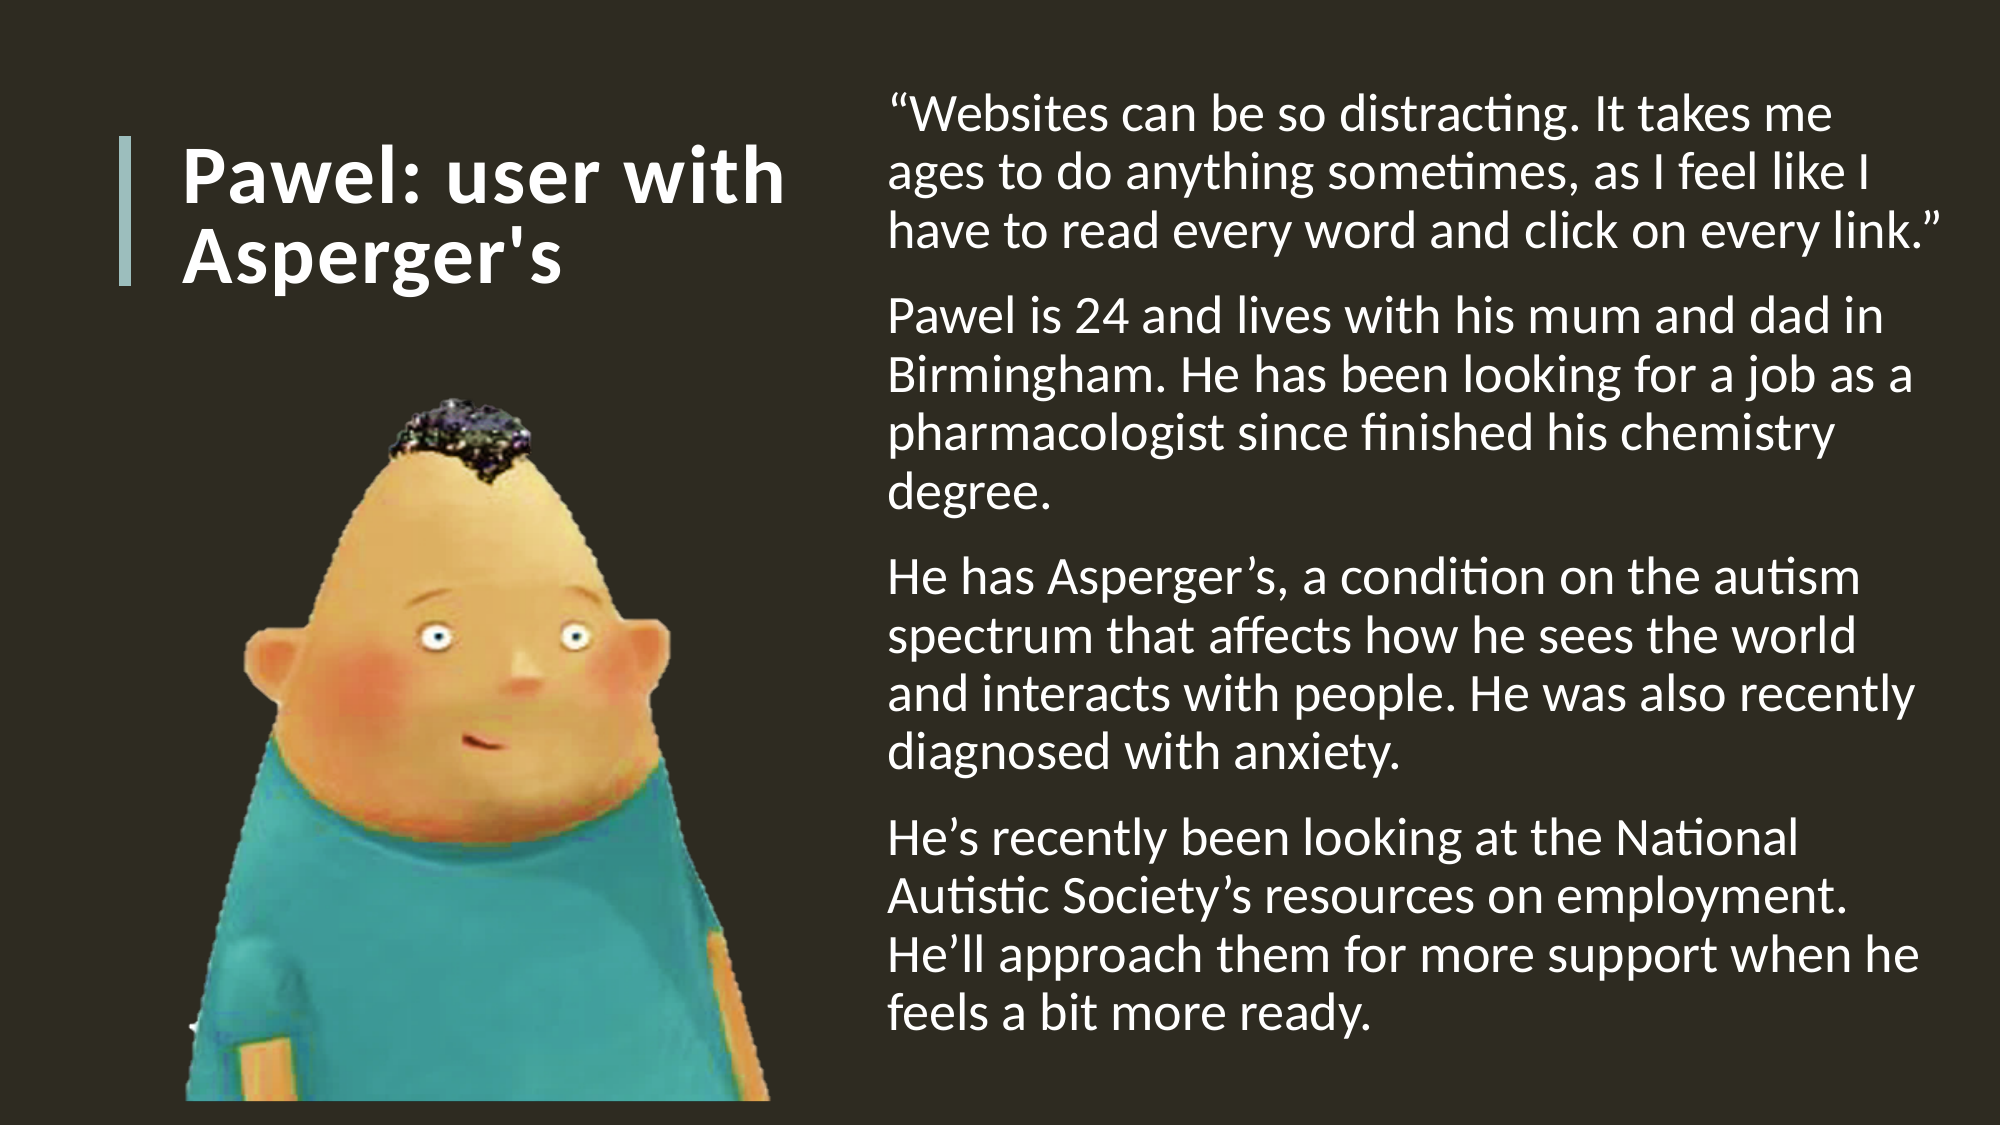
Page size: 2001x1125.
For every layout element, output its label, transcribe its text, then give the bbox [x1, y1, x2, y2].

list “Websites can be so distracting. It takes me ages to do anything sometimes, as I feel like I have to read every word and click on every link.” Pawel is 24 and lives with his mum and dad in Birmingham. He has been looking for a job as a pharmacologist since finished his chemistry degree. He has Asperger’s, a condition on the autism spectrum that affects how he sees the world and interacts with people. He was also recently diagnosed with anxiety. He’s recently been looking at the National Autistic Society’s resources on employment. He’ll approach them for more support when he feels a bit more ready. [865, 77, 1953, 1092]
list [46, 361, 889, 1106]
title Pawel: user with Asperger's [168, 77, 865, 357]
